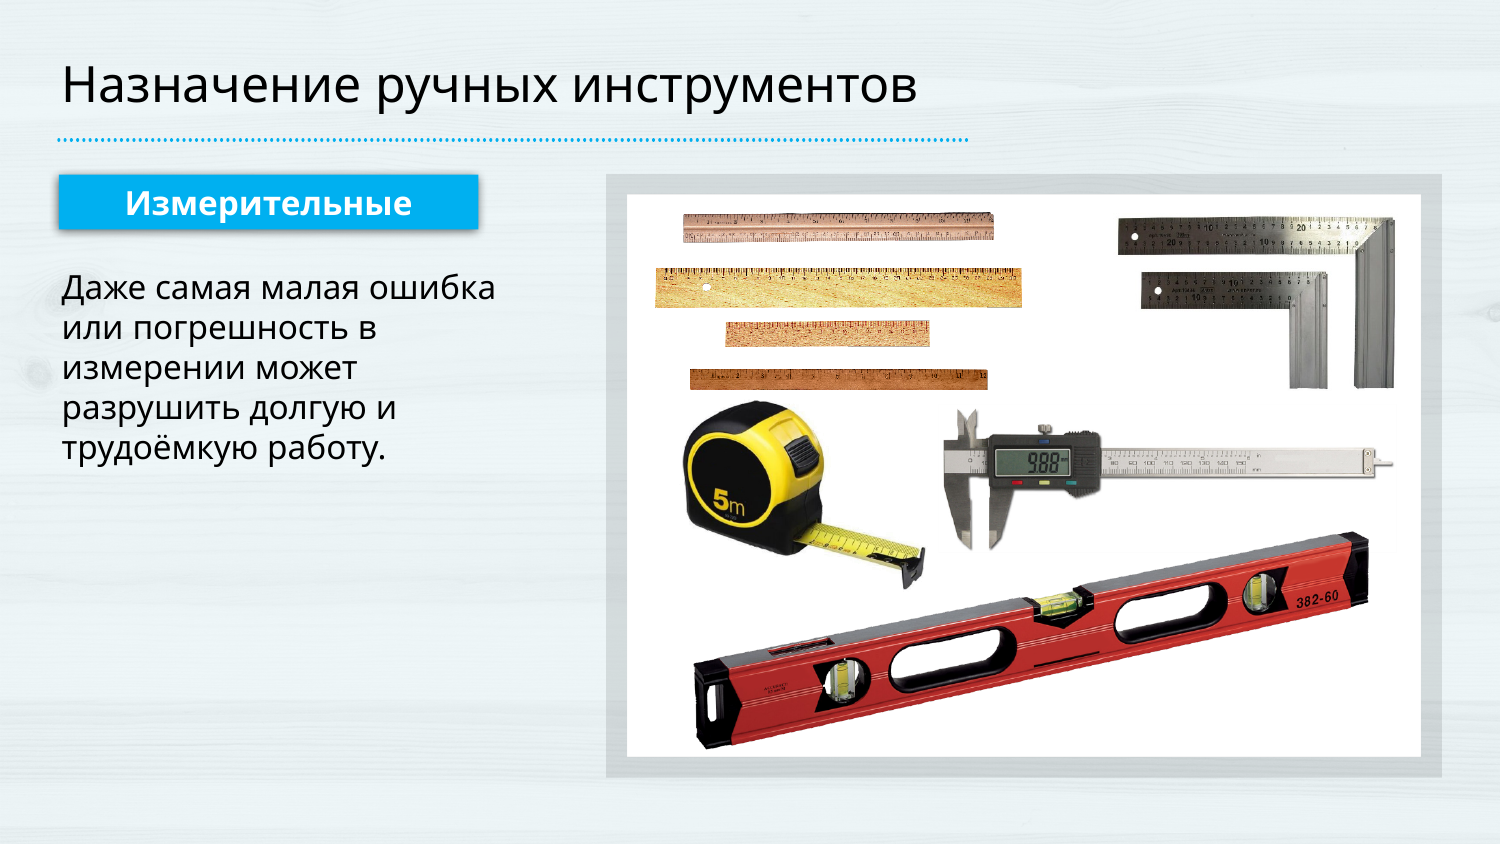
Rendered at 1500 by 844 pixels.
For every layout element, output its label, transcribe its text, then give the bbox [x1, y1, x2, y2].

text_box Даже самая малая ошибка или погрешность в измерении может разрушить долгую и трудоёмкую работу. [46, 258, 538, 474]
text_box Назначение ручных инструментов [46, 45, 1460, 120]
text_box Измерительные [58, 174, 479, 230]
picture [0, 0, 1500, 844]
